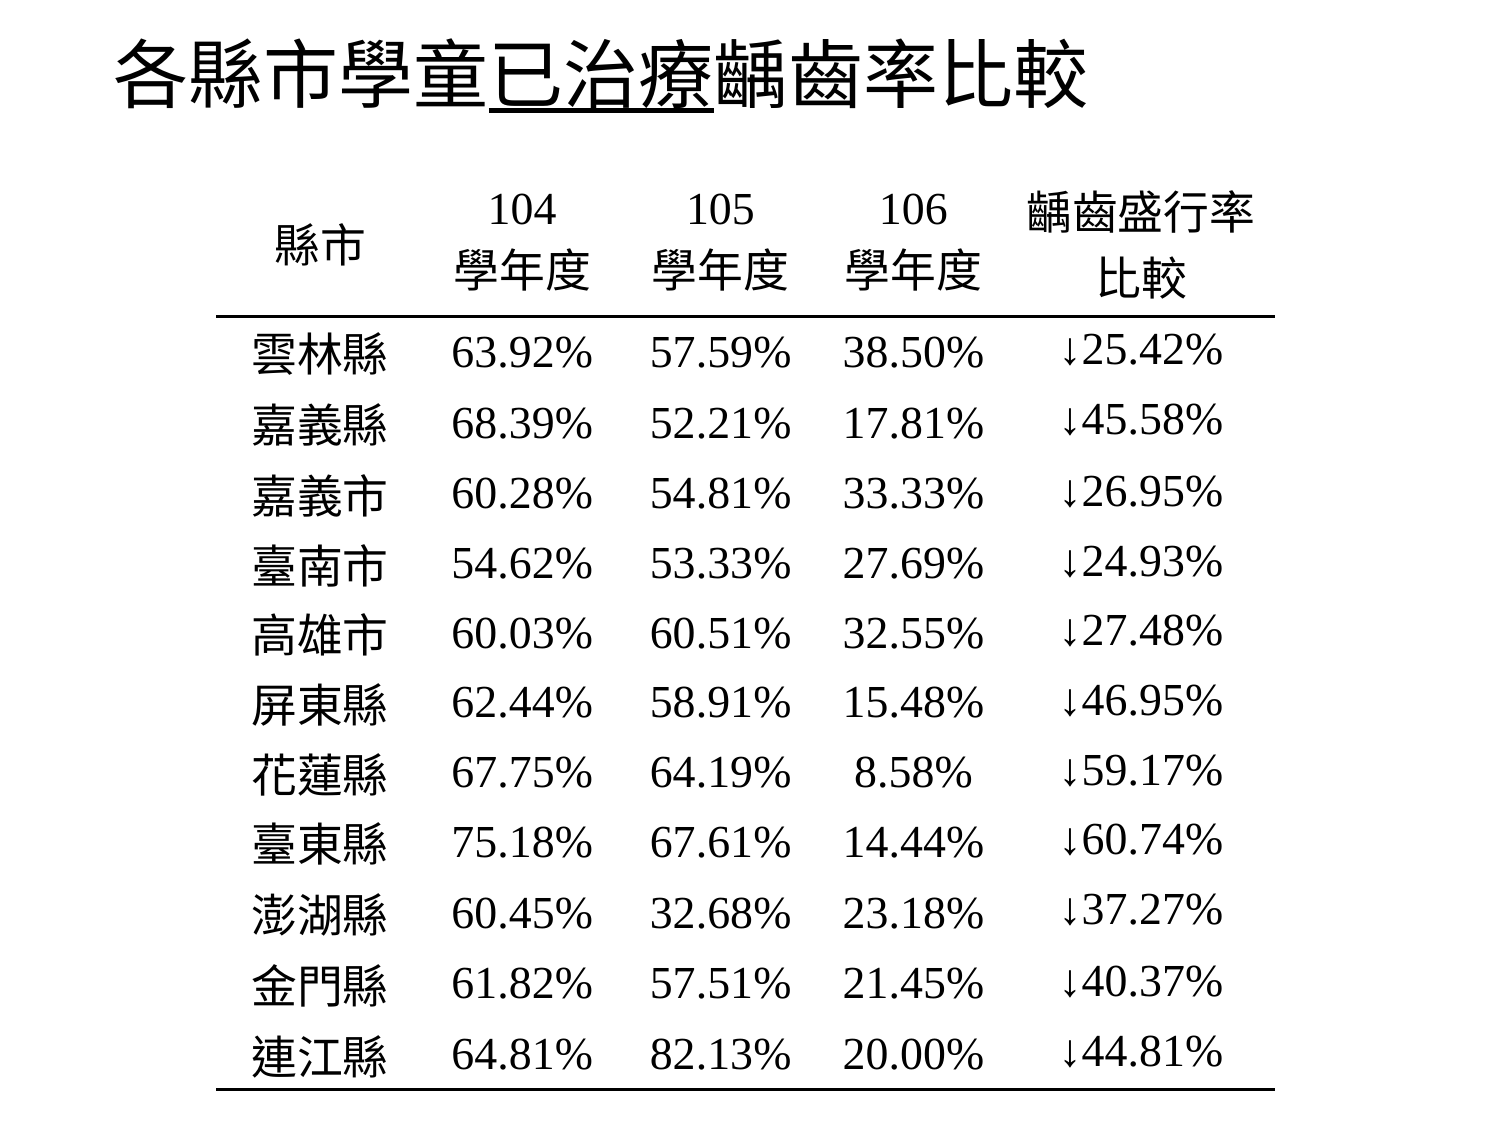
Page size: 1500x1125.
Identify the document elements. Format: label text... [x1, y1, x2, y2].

table_cell 嘉義縣 [216, 386, 424, 458]
table_cell 嘉義市 [216, 458, 424, 528]
table_cell 澎湖縣 [216, 876, 424, 948]
table_cell 高雄市 [216, 597, 424, 667]
table_cell 67.61% [621, 807, 820, 876]
table_header 105 學年度 [621, 169, 820, 315]
table_cell 臺南市 [216, 528, 424, 597]
table_cell 33.33% [820, 458, 1007, 528]
table_cell 62.44% [424, 667, 621, 737]
table_cell 23.18% [820, 876, 1007, 948]
table_cell ↓37.27% [1007, 876, 1275, 948]
table_cell 14.44% [820, 807, 1007, 876]
title 各縣市學童已治療齲齒率比較 [98, 0, 1393, 156]
table_cell 32.68% [621, 876, 820, 948]
table_cell ↓46.95% [1007, 667, 1275, 737]
table_cell 金門縣 [216, 948, 424, 1018]
table_cell 17.81% [820, 386, 1007, 458]
table_cell ↓25.42% [1007, 318, 1275, 386]
table_cell 8.58% [820, 737, 1007, 807]
table_cell ↓26.95% [1007, 458, 1275, 528]
table_cell 82.13% [621, 1018, 820, 1088]
table_cell 臺東縣 [216, 807, 424, 876]
table_cell 53.33% [621, 528, 820, 597]
table_cell 連江縣 [216, 1018, 424, 1088]
table_cell 60.51% [621, 597, 820, 667]
table_cell 58.91% [621, 667, 820, 737]
table_cell 20.00% [820, 1018, 1007, 1088]
table_cell 32.55% [820, 597, 1007, 667]
table_cell ↓24.93% [1007, 528, 1275, 597]
table_cell ↓44.81% [1007, 1018, 1275, 1088]
table_cell ↓59.17% [1007, 737, 1275, 807]
table_cell 68.39% [424, 386, 621, 458]
table_cell 27.69% [820, 528, 1007, 597]
table_cell 67.75% [424, 737, 621, 807]
table_cell ↓45.58% [1007, 386, 1275, 458]
table_cell 61.82% [424, 948, 621, 1018]
table_header 齲齒盛行率 比較 [1007, 169, 1275, 315]
table_cell 屏東縣 [216, 667, 424, 737]
table_cell 21.45% [820, 948, 1007, 1018]
table_cell 38.50% [820, 318, 1007, 386]
table_cell 57.59% [621, 318, 820, 386]
table_cell 60.03% [424, 597, 621, 667]
table_cell 60.28% [424, 458, 621, 528]
table_cell 54.81% [621, 458, 820, 528]
table_cell 64.19% [621, 737, 820, 807]
table_cell 52.21% [621, 386, 820, 458]
table_header 106 學年度 [820, 169, 1007, 315]
table_cell 63.92% [424, 318, 621, 386]
table_cell 雲林縣 [216, 318, 424, 386]
table_cell ↓27.48% [1007, 597, 1275, 667]
table_cell 64.81% [424, 1018, 621, 1088]
table_cell ↓60.74% [1007, 807, 1275, 876]
table_cell ↓40.37% [1007, 948, 1275, 1018]
table_cell 57.51% [621, 948, 820, 1018]
table_cell 60.45% [424, 876, 621, 948]
table_header 104 學年度 [424, 169, 621, 315]
table_cell 75.18% [424, 807, 621, 876]
table_header 縣市 [216, 169, 424, 315]
table_cell 花蓮縣 [216, 737, 424, 807]
table_cell 54.62% [424, 528, 621, 597]
table_cell 15.48% [820, 667, 1007, 737]
